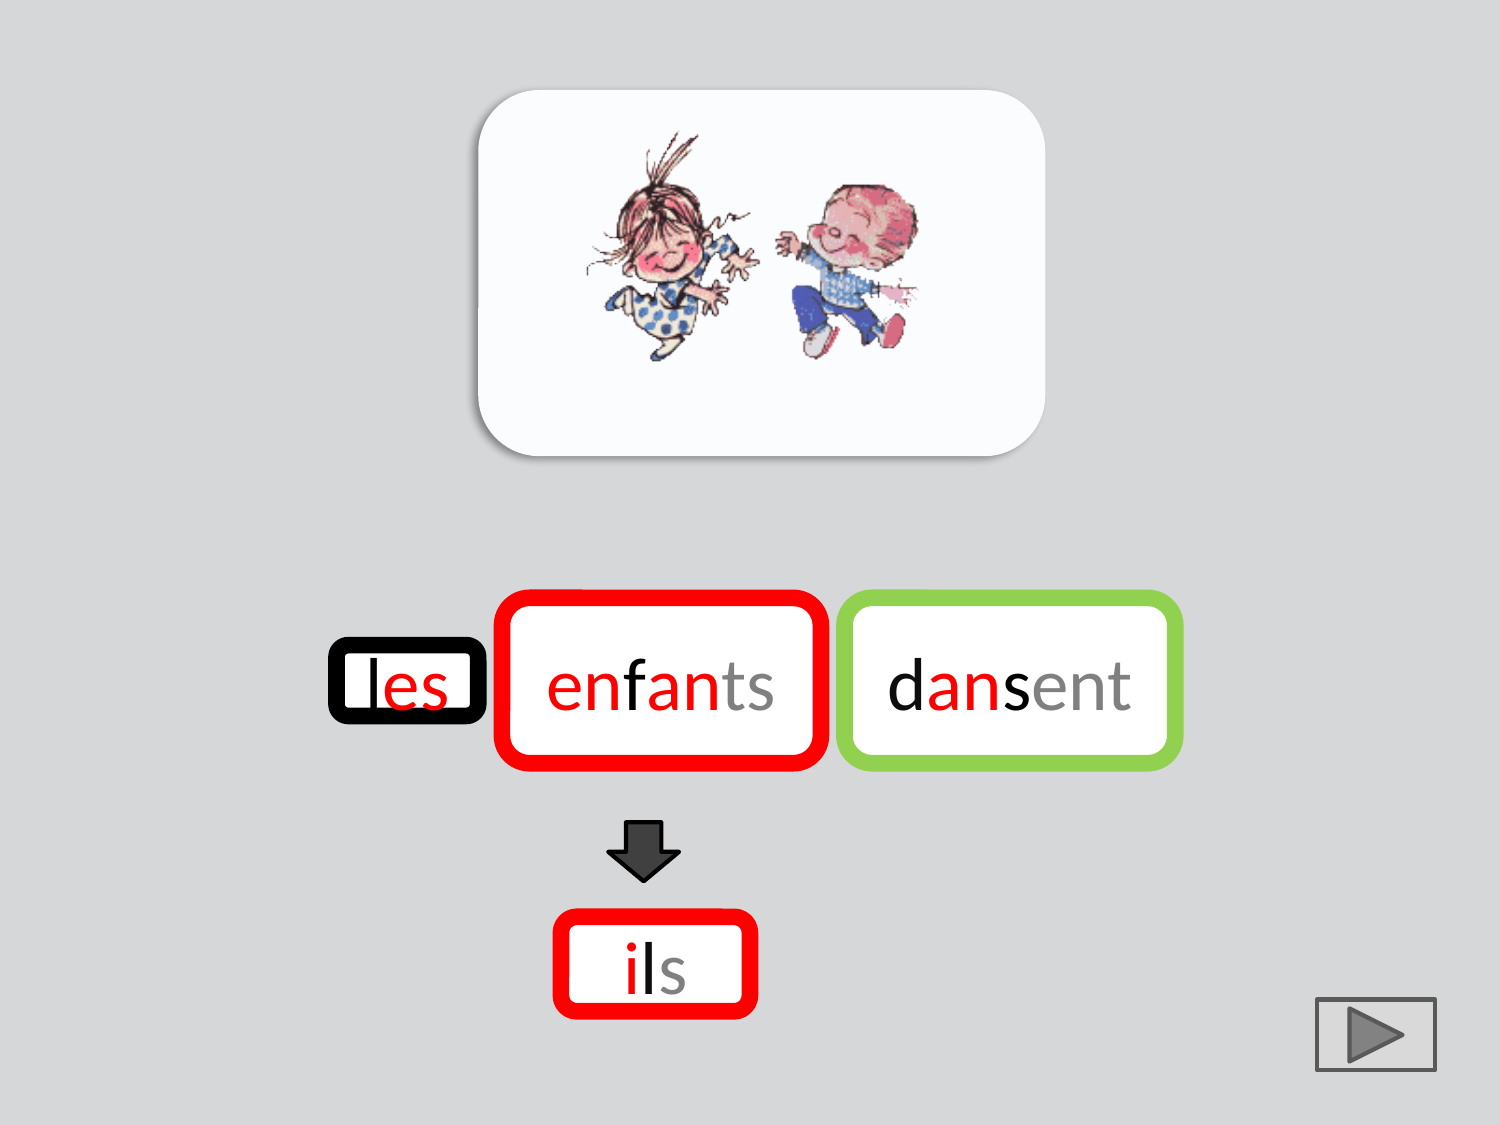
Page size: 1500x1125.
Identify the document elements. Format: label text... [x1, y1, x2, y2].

text_box les [334, 643, 481, 719]
text_box [606, 820, 682, 883]
text_box [512, 608, 823, 765]
text_box enfants [499, 595, 818, 760]
text_box [346, 631, 480, 706]
text_box [547, 903, 764, 1013]
picture [572, 125, 937, 377]
text_box [0, 0, 1500, 1125]
text_box [866, 631, 1177, 789]
text_box [1315, 997, 1437, 1072]
text_box dansent [842, 595, 1178, 765]
